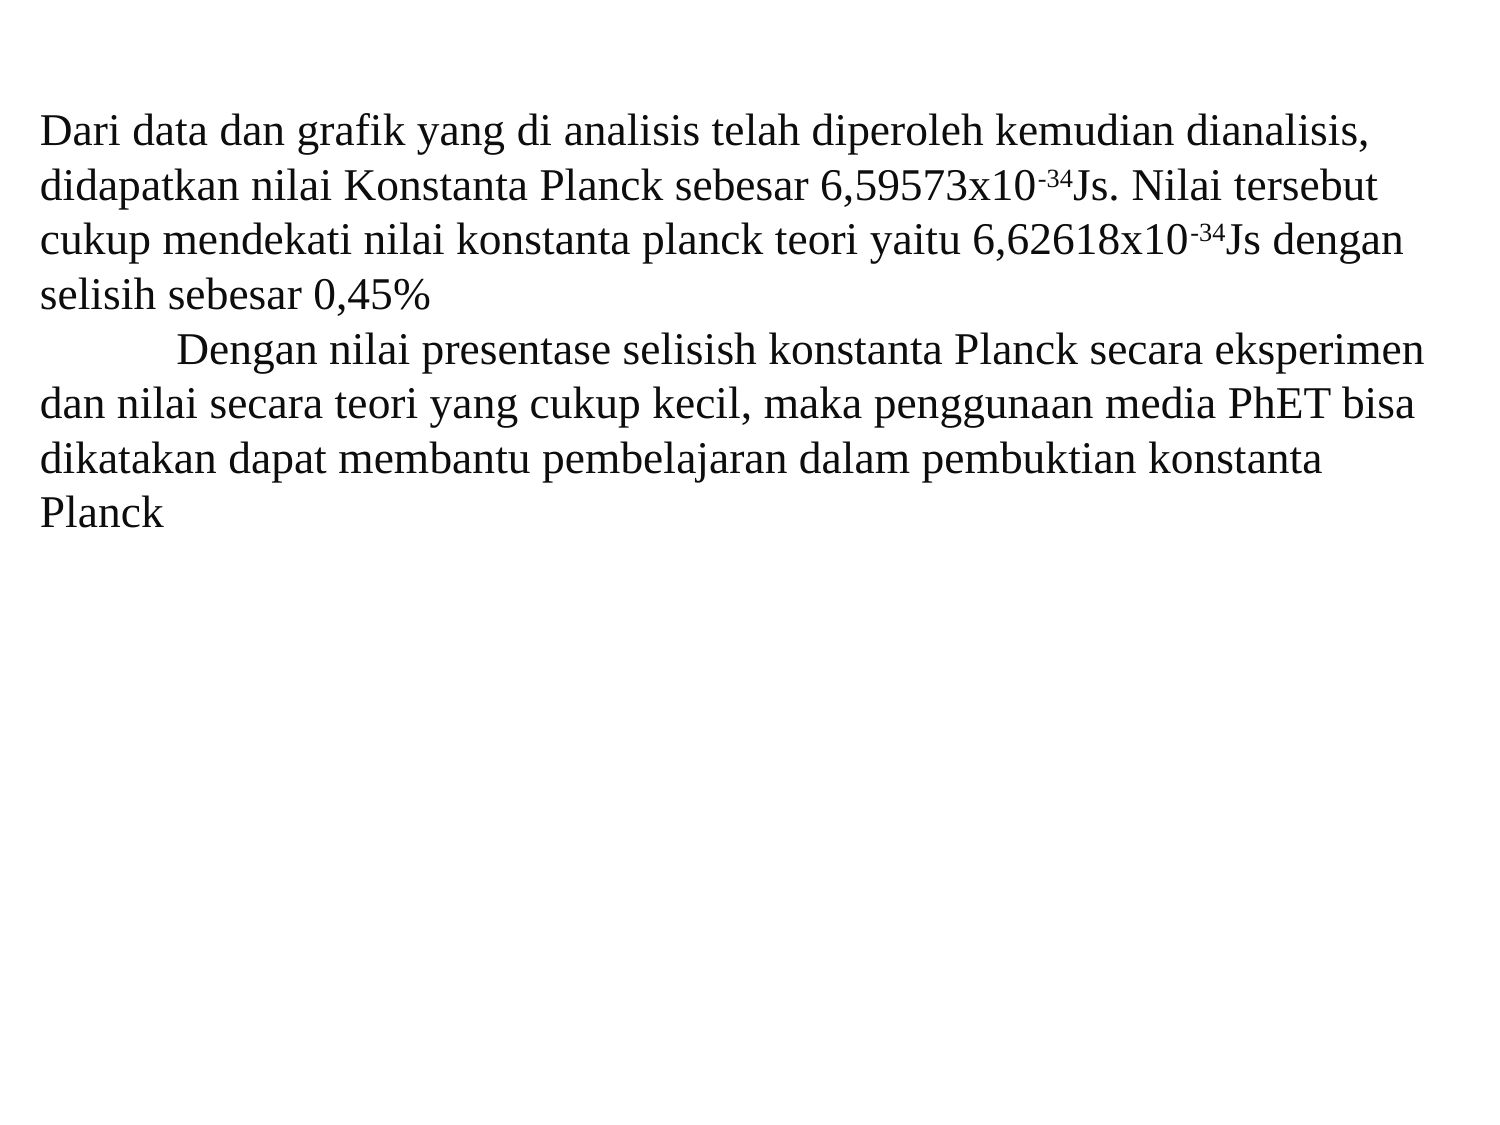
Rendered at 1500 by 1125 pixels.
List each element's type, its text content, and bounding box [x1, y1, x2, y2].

title Dari data dan grafik yang di analisis telah diperoleh kemudian dianalisis, didapatkan nilai Konstanta Planck sebesar 6,59573x10-34Js. Nilai tersebut cukup mendekati nilai konstanta planck teori yaitu 6,62618x10-34Js dengan selisih sebesar 0,45% Dengan nilai presentase selisish konstanta Planck secara eksperimen dan nilai secara teori yang cukup kecil, maka penggunaan media PhET bisa dikatakan dapat membantu pembelajaran dalam pembuktian konstanta Planck [24, 37, 1475, 600]
